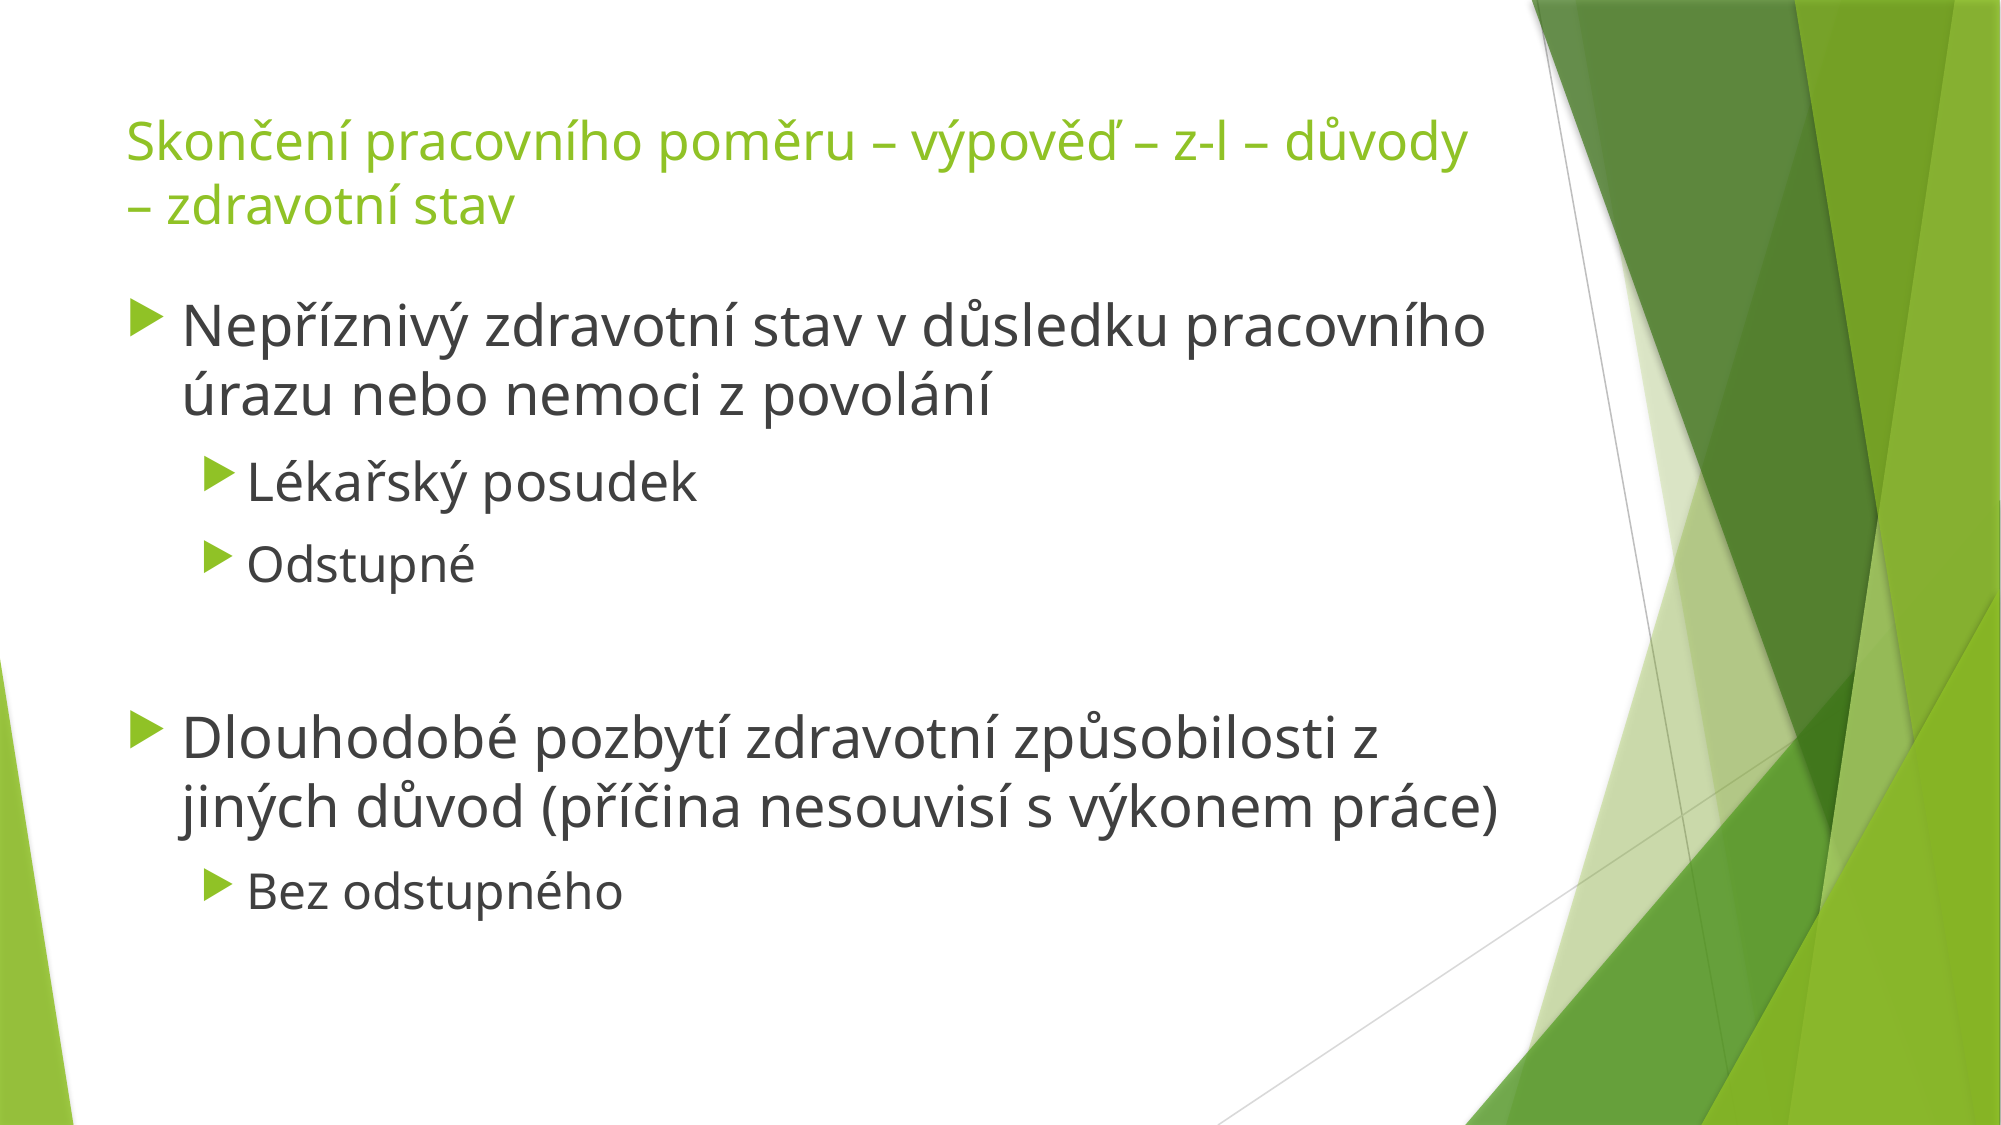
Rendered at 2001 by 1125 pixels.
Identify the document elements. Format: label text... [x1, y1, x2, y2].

list Nepříznivý zdravotní stav v důsledku pracovního úrazu nebo nemoci z povolání Lékařský posudek Odstupné Dlouhodobé pozbytí zdravotní způsobilosti z jiných důvod (příčina nesouvisí s výkonem práce) Bez odstupného [111, 281, 1522, 992]
title Skončení pracovního poměru – výpověď – z-l – důvody – zdravotní stav [111, 99, 1522, 244]
